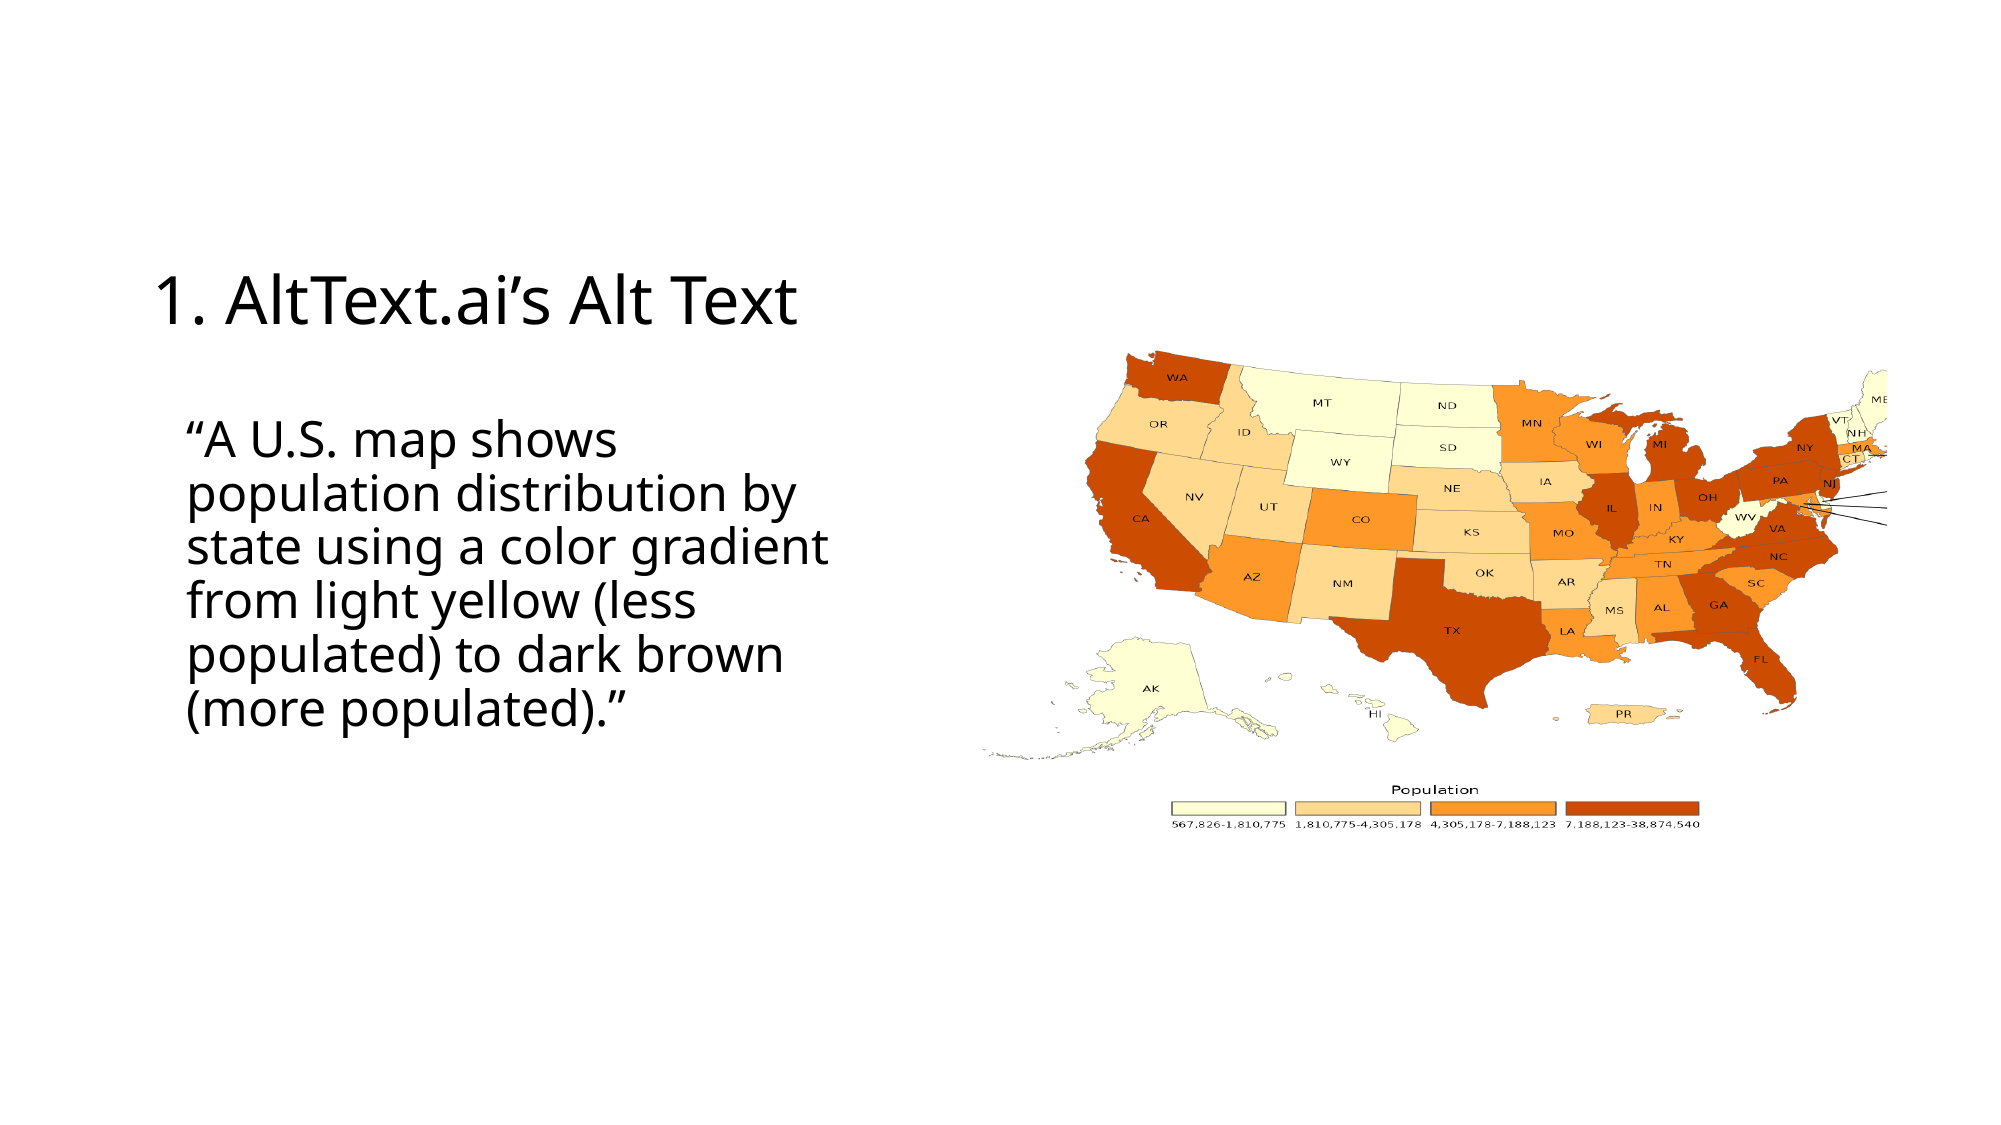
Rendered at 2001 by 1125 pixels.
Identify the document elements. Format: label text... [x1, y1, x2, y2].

picture [981, 329, 1888, 830]
title 1. AltText.ai’s Alt Text [137, 75, 1142, 347]
list “A U.S. map shows population distribution by state using a color gradient from light yellow (less populated) to dark brown (more populated).” [171, 406, 900, 840]
